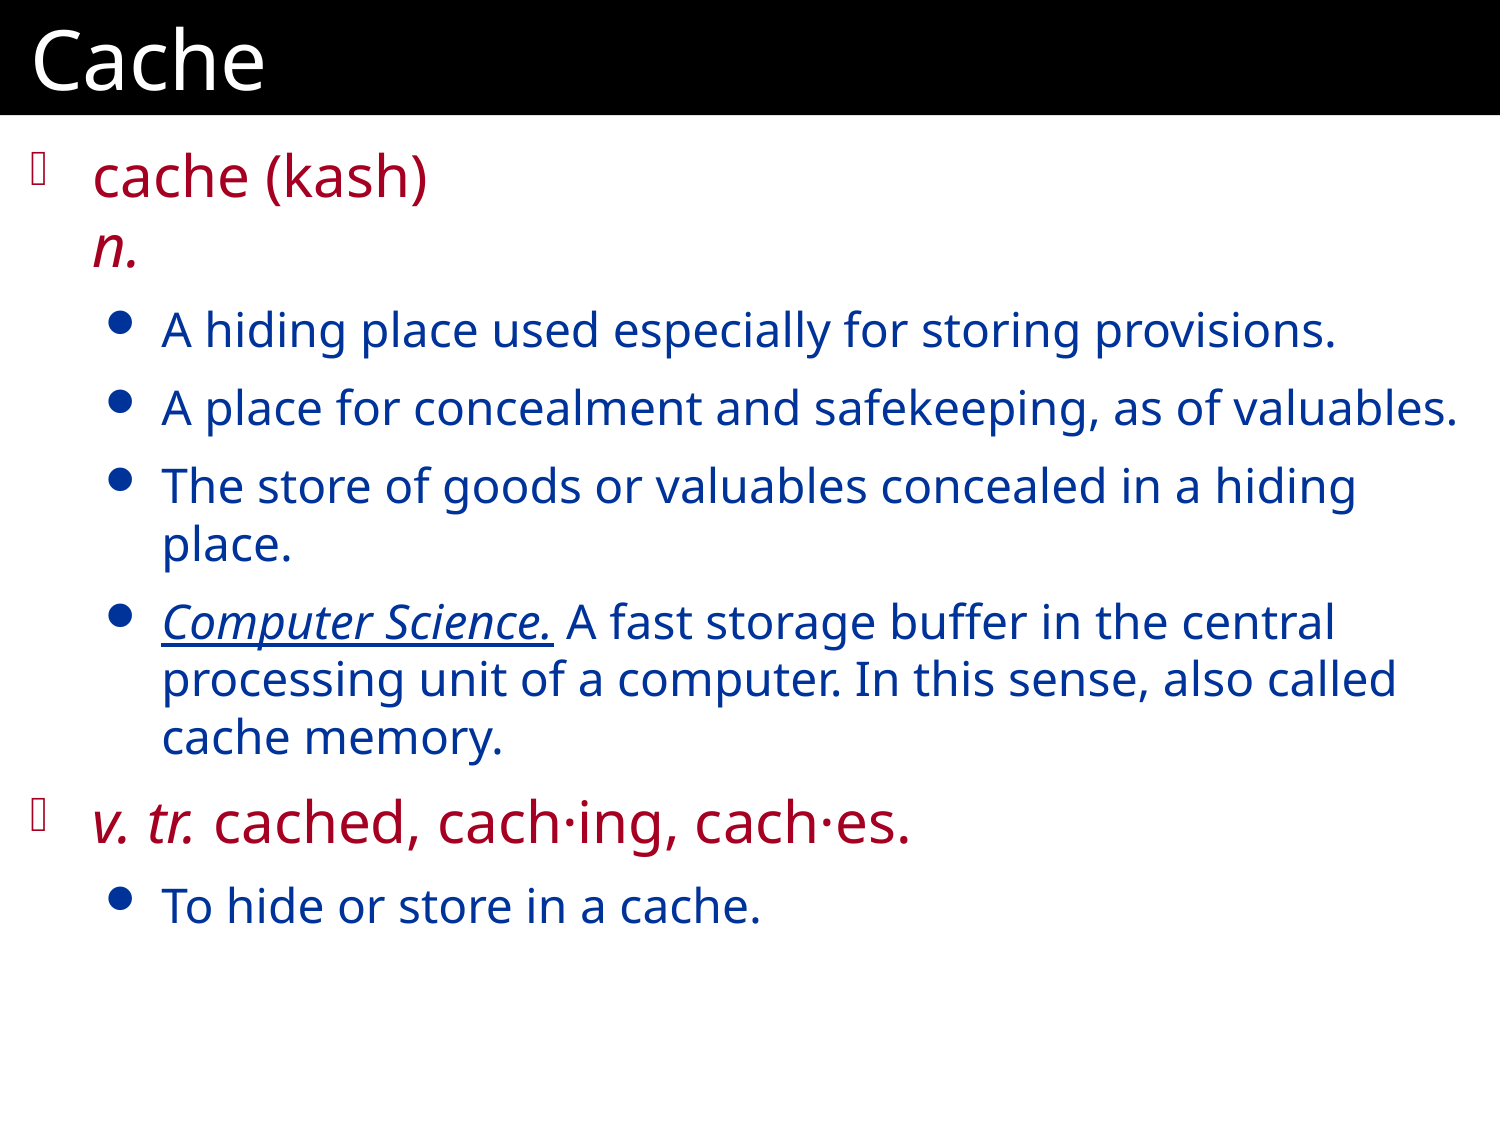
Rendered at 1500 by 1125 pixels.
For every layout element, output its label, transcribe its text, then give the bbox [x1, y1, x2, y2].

list cache (kash) n. A hiding place used especially for storing provisions. A place for concealment and safekeeping, as of valuables. The store of goods or valuables concealed in a hiding place. Computer Science. A fast storage buffer in the central processing unit of a computer. In this sense, also called cache memory. v. tr. cached, cach·ing, cach·es. To hide or store in a cache. [0, 115, 1500, 1125]
title Cache [0, 0, 1500, 115]
